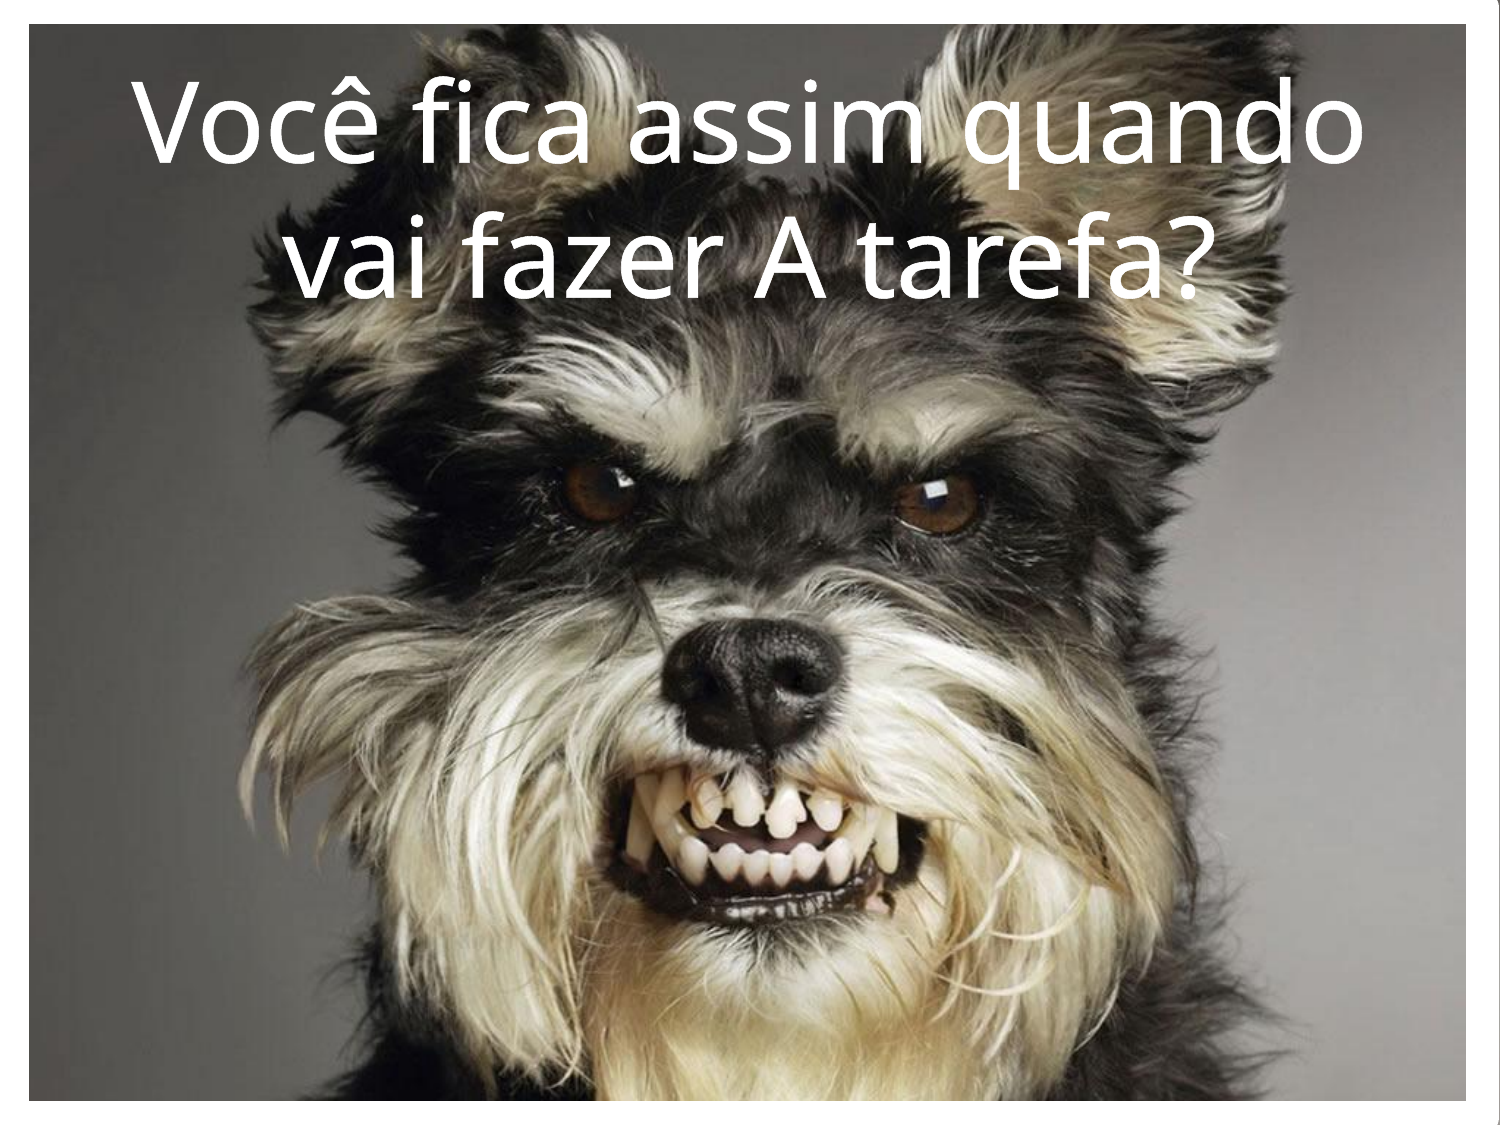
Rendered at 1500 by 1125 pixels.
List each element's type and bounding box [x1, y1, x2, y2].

text_box [10, 5, 1484, 1120]
picture [0, 0, 1500, 1125]
